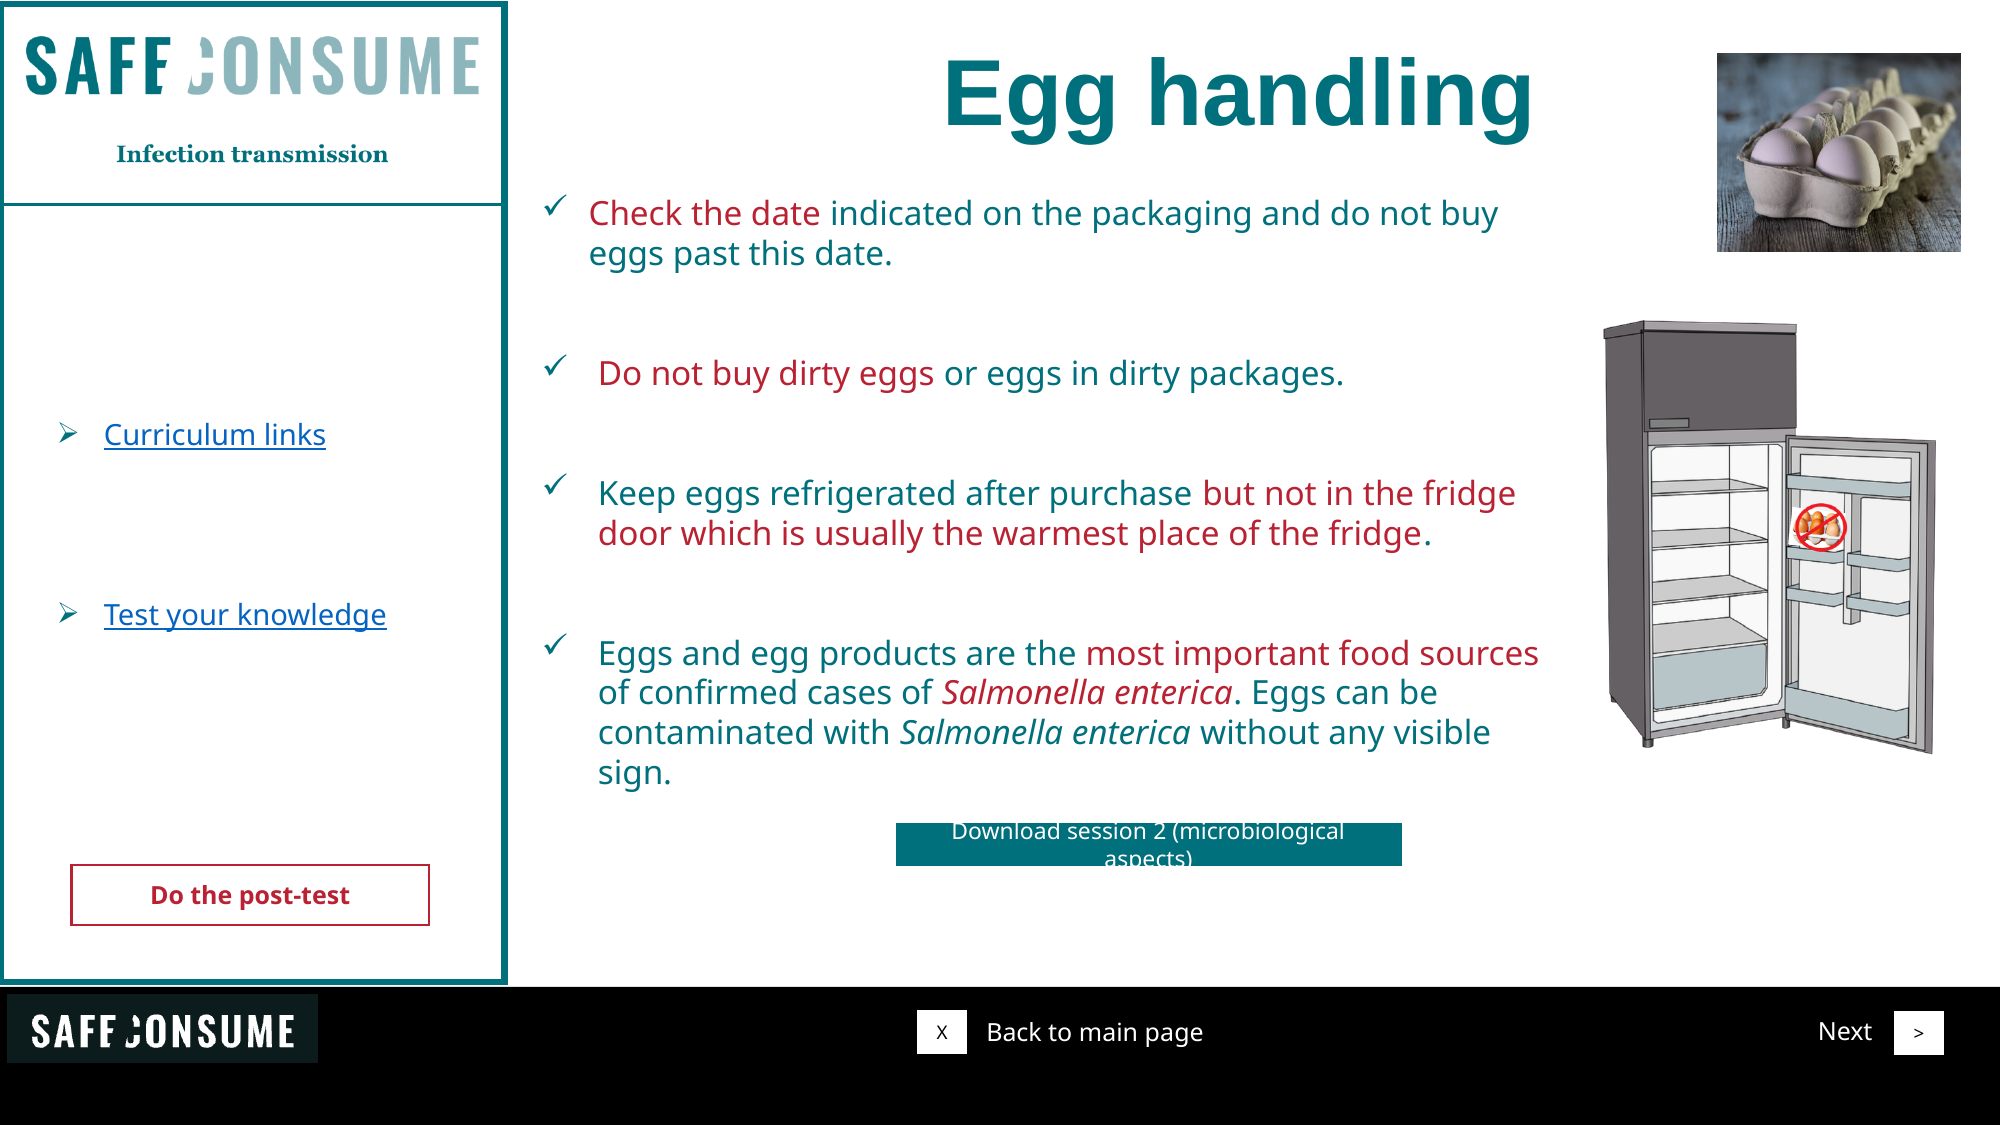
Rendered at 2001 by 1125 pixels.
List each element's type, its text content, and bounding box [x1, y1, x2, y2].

picture [17, 22, 489, 173]
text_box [0, 986, 2000, 1125]
text_box Egg handling [504, 24, 2000, 152]
text_box Curriculum links Test your knowledge [42, 304, 457, 806]
picture [1573, 314, 1968, 760]
picture [1717, 53, 1961, 252]
text_box Do the post-test [70, 864, 430, 926]
text_box Download session 2 (microbiological aspects) [896, 823, 1402, 866]
text_box [0, 3, 506, 983]
text_box Check the date indicated on the packaging and do not buy eggs past this date. Do not buy dirty eggs or eggs in dirty packages. Keep eggs refrigerated after purchase but not in the fridge door which is usually the warmest place of the fridge. Eggs and egg products are the most important food sources of confirmed cases of Salmonella enterica. Eggs can be contaminated with Salmonella enterica without any visible sign. [526, 185, 1556, 799]
